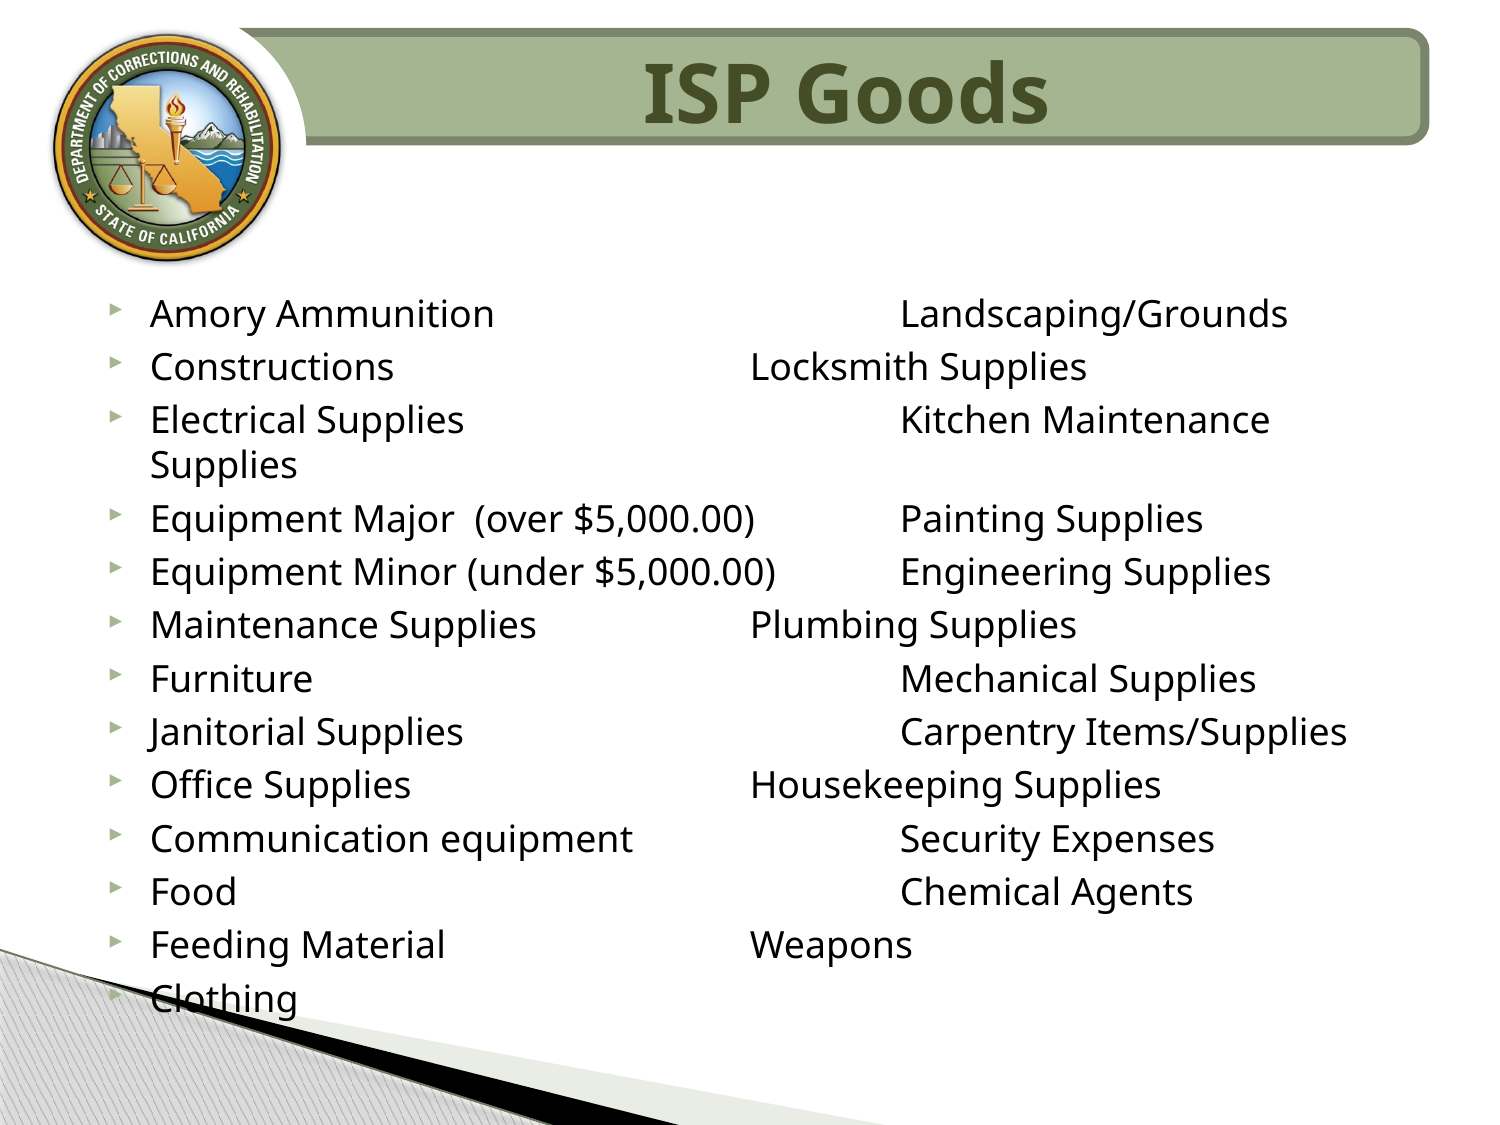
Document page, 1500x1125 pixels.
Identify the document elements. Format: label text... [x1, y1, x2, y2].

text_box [31, 12, 1426, 283]
list Amory Ammunition Landscaping/Grounds Constructions Locksmith Supplies Electrical Supplies Kitchen Maintenance Supplies Equipment Major (over $5,000.00) Painting Supplies Equipment Minor (under $5,000.00) Engineering Supplies Maintenance Supplies Plumbing Supplies Furniture Mechanical Supplies Janitorial Supplies Carpentry Items/Supplies Office Supplies Housekeeping Supplies Communication equipment Security Expenses Food Chemical Agents Feeding Material Weapons Clothing [75, 292, 1425, 1088]
